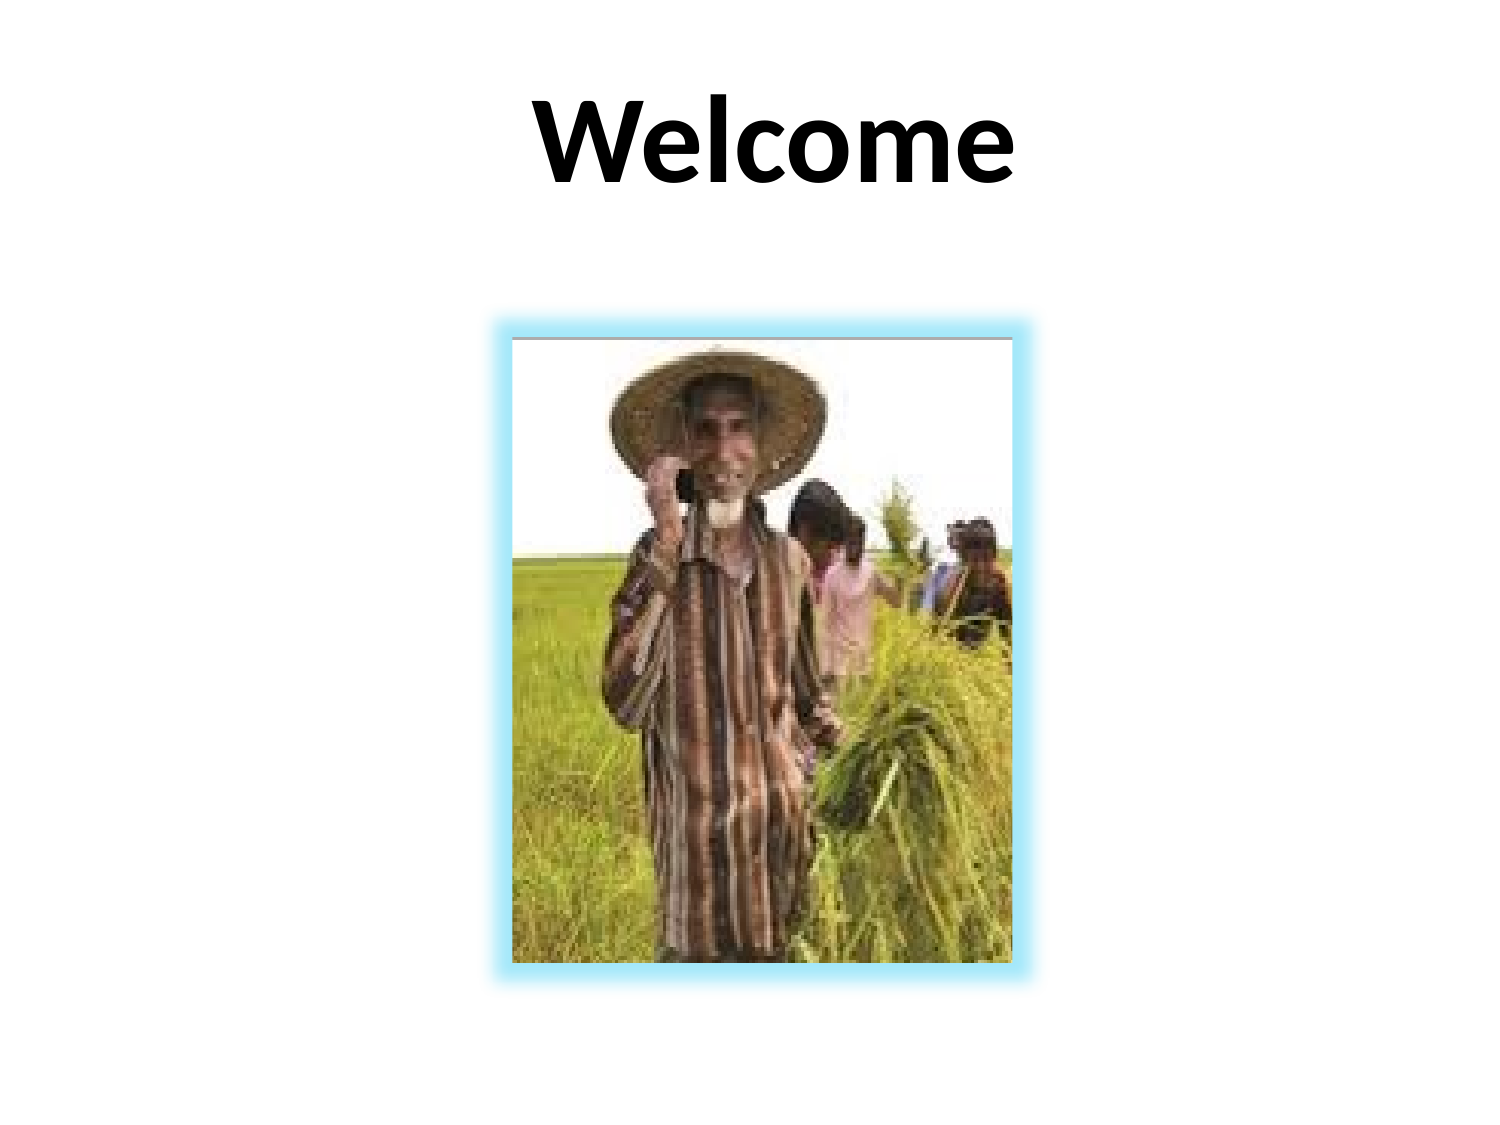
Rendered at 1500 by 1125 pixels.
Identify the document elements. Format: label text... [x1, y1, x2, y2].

picture [512, 337, 1013, 963]
text_box Welcome [474, 49, 1075, 215]
